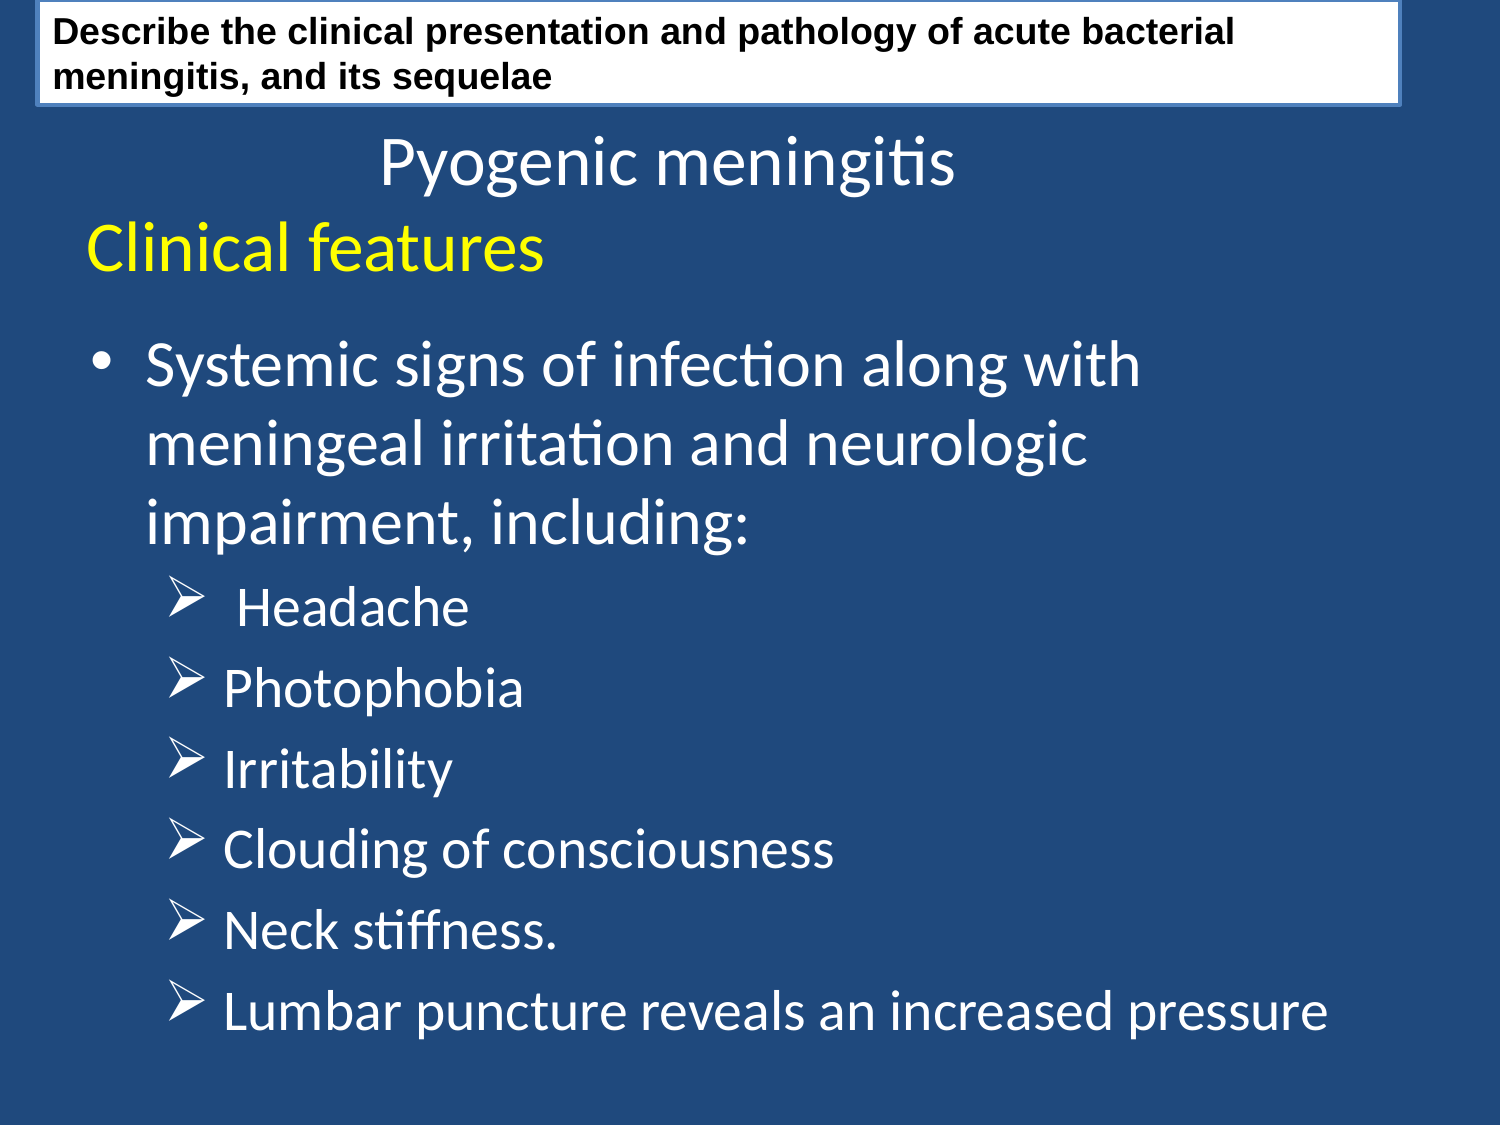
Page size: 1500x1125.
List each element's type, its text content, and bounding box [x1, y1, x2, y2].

text_box Describe the clinical presentation and pathology of acute bacterial meningitis, and its sequelae [35, 0, 1402, 107]
list Systemic signs of infection along with meningeal irritation and neurologic impairment, including: Headache Photophobia Irritability Clouding of consciousness Neck stiffness. Lumbar puncture reveals an increased pressure [75, 312, 1425, 1055]
title Pyogenic meningitis Clinical features [71, 106, 1422, 294]
